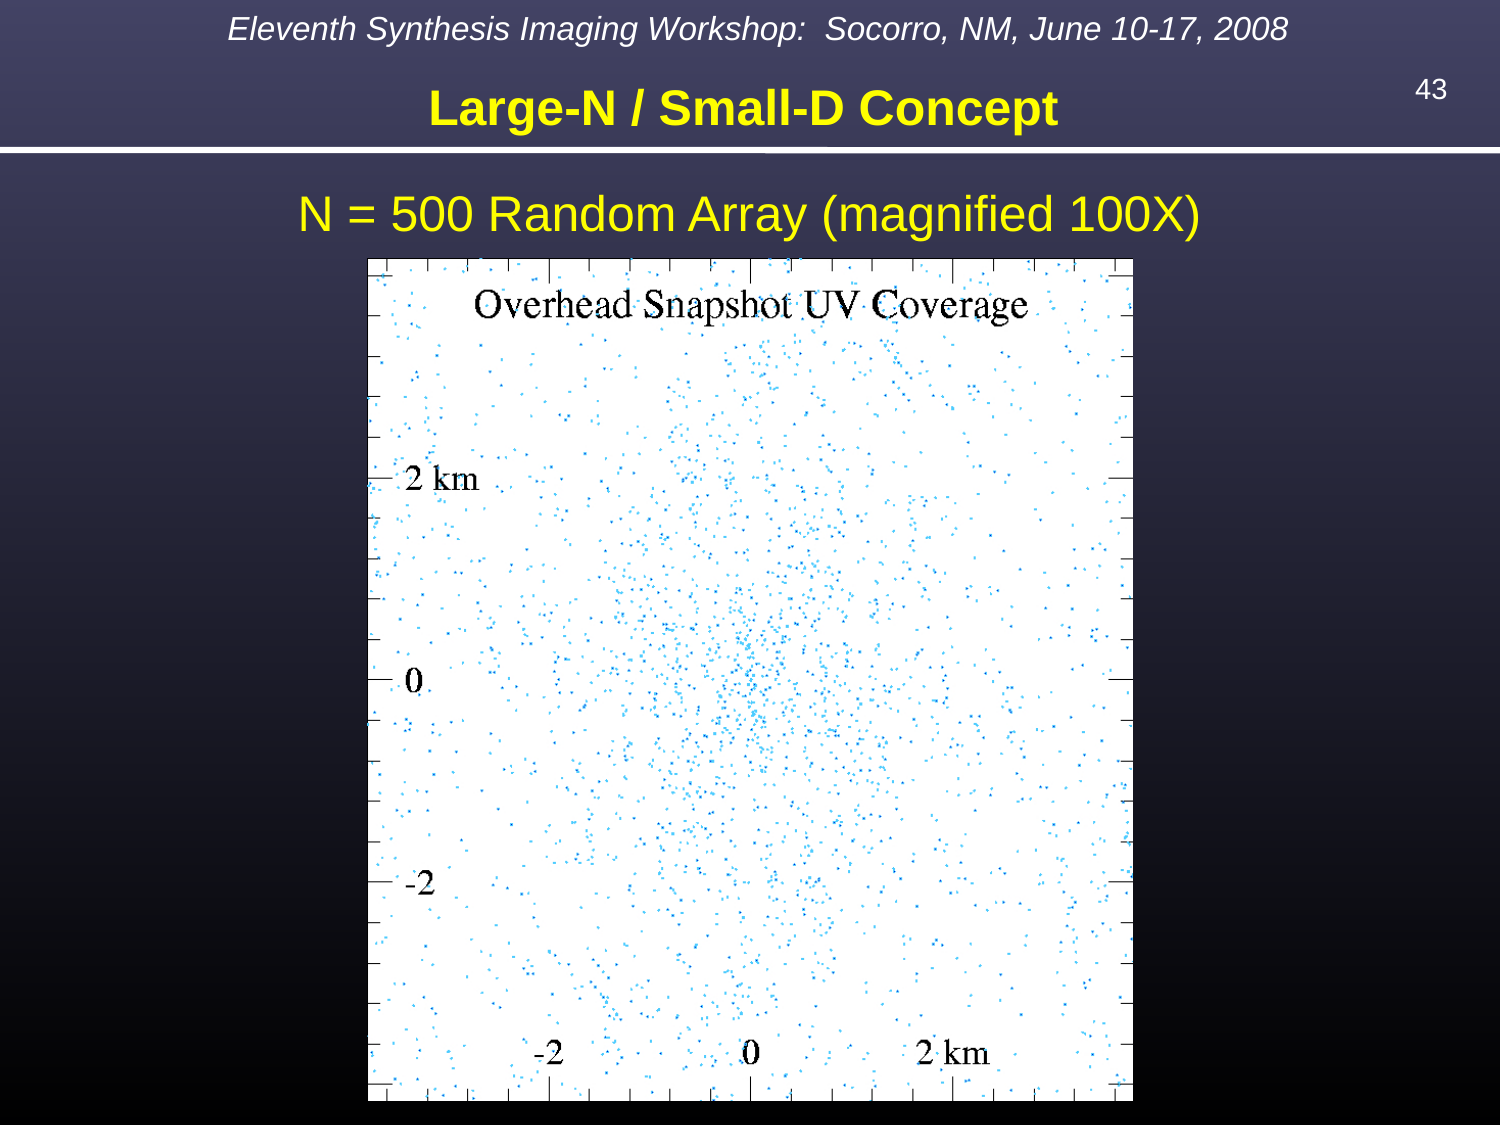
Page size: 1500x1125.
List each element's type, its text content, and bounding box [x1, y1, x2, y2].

text_box N = 500 Random Array (magnified 100X)‏ [297, 176, 1203, 242]
picture [367, 258, 1133, 1101]
title Large-N / Small-D Concept [112, 59, 1376, 151]
